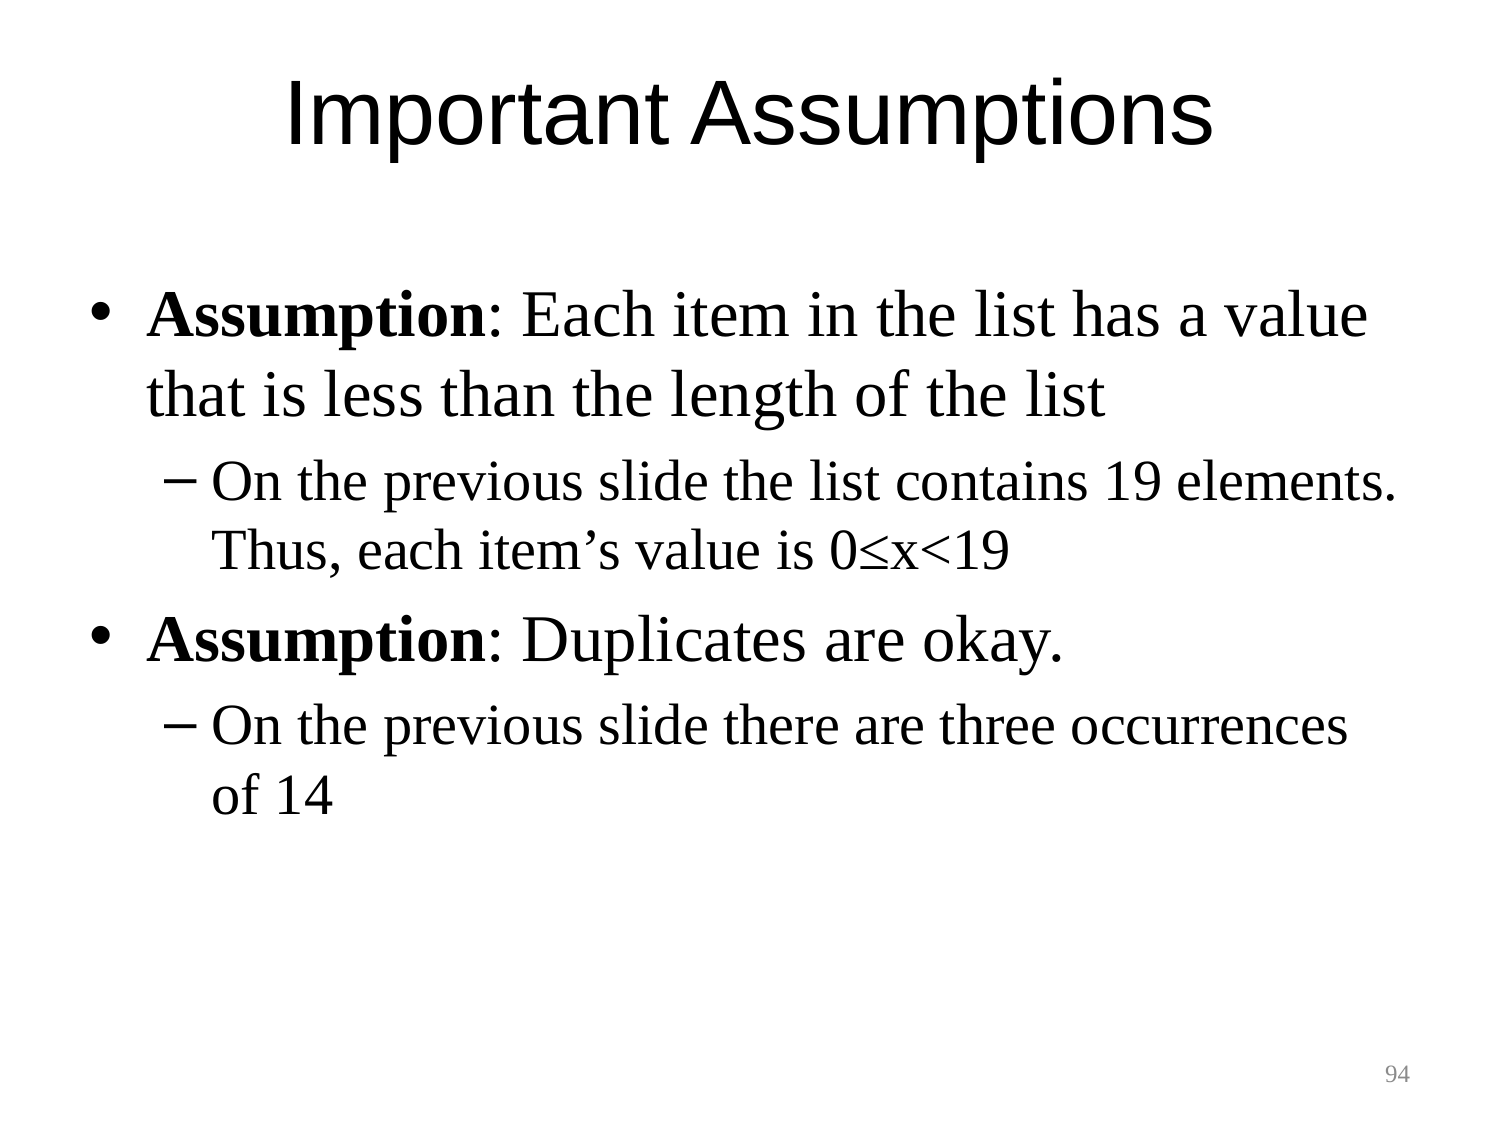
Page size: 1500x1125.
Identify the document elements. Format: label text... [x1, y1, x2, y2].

slide_number 94 [1074, 1042, 1425, 1103]
text_box Important Assumptions [74, 45, 1425, 233]
text_box Assumption: Each item in the list has a value that is less than the length of the list On the previous slide the list contains 19 elements. Thus, each item’s value is 0≤x<19 Assumption: Duplicates are okay. On the previous slide there are three occurrences of 14 [74, 262, 1425, 1005]
